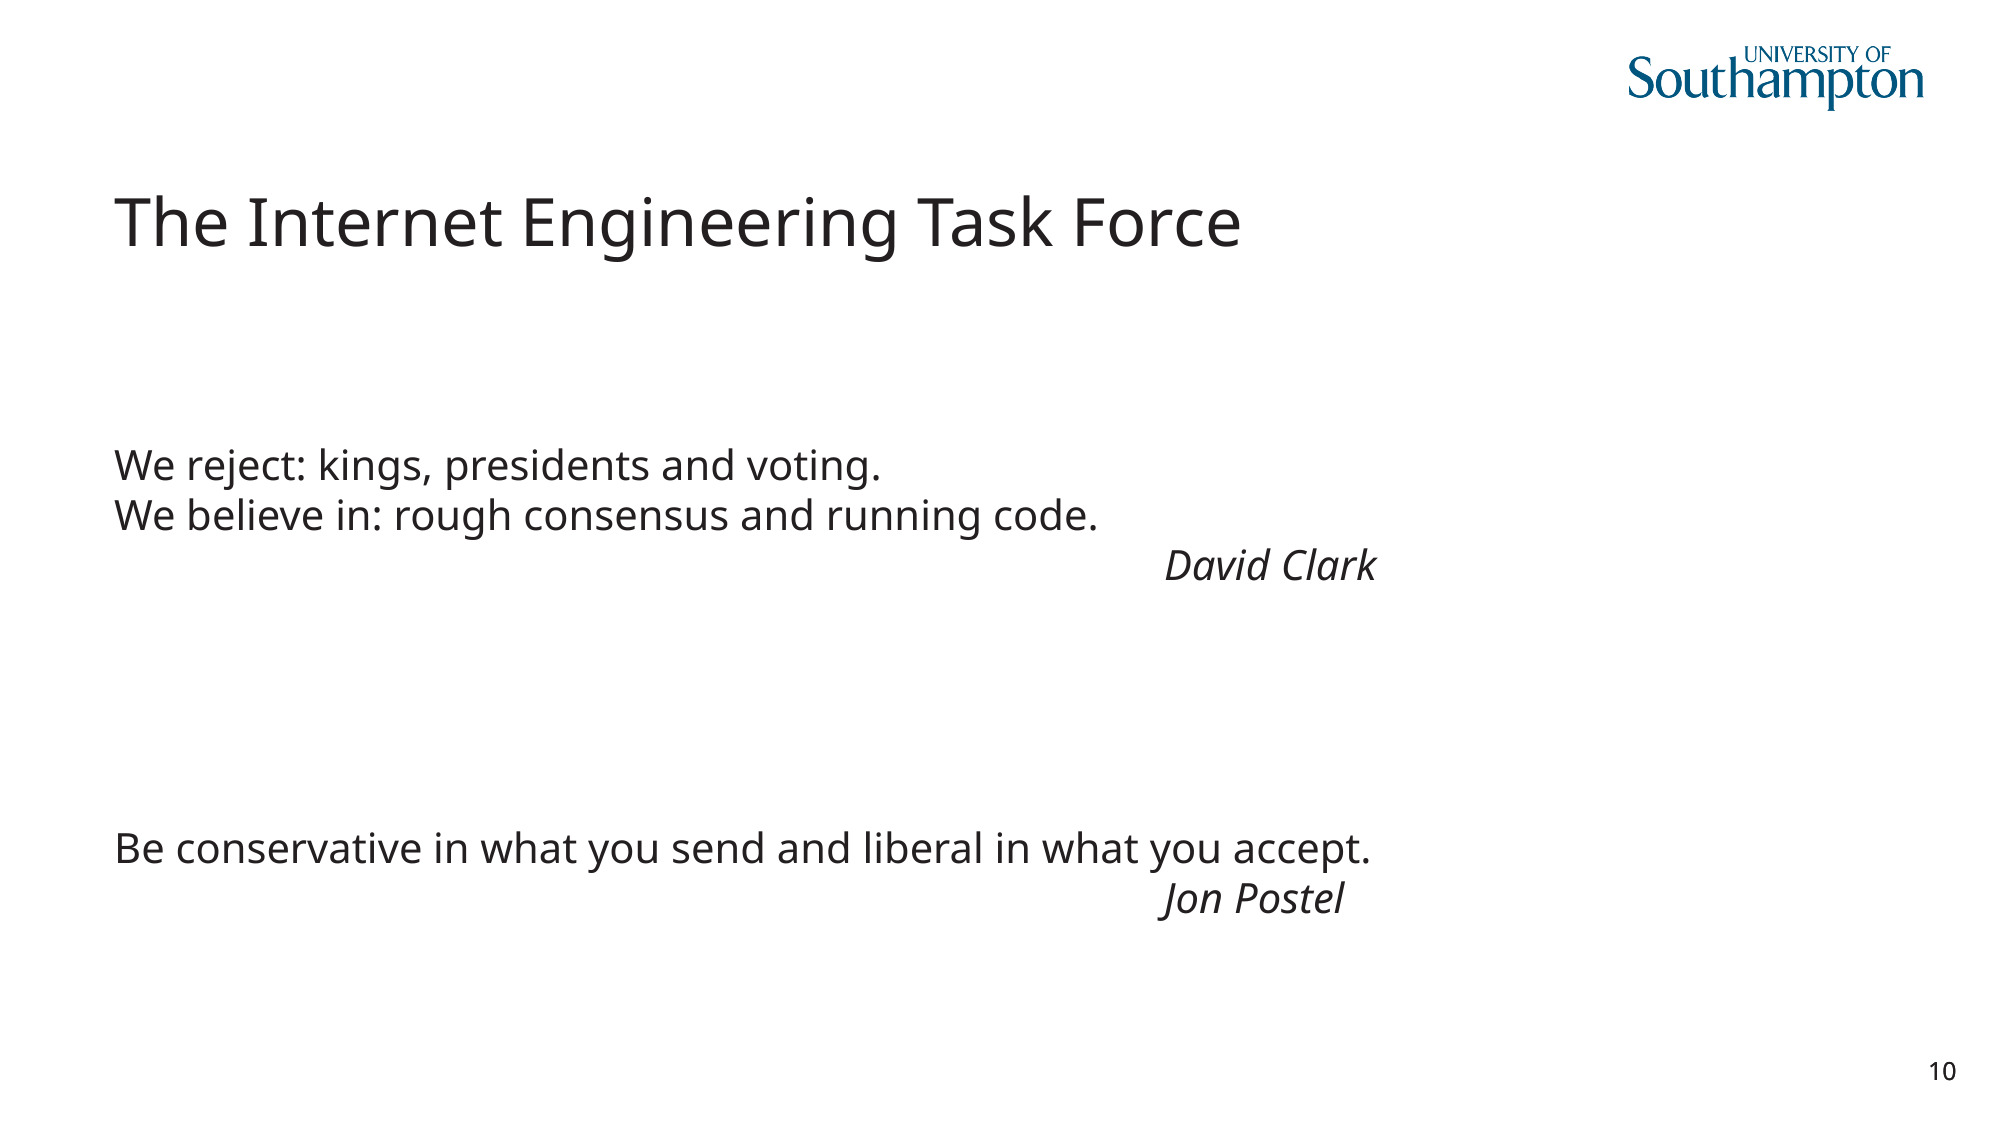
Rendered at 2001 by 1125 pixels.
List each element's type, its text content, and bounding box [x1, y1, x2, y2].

picture [1629, 46, 1924, 111]
title The Internet Engineering Task Force [102, 113, 1898, 268]
picture [1869, 48, 1877, 60]
list We reject: kings, presidents and voting. We believe in: rough consensus and running code. David Clark Be conservative in what you send and liberal in what you accept. Jon Postel [102, 290, 1898, 1024]
picture [1629, 71, 1648, 95]
slide_number 10 [1897, 1046, 1969, 1094]
